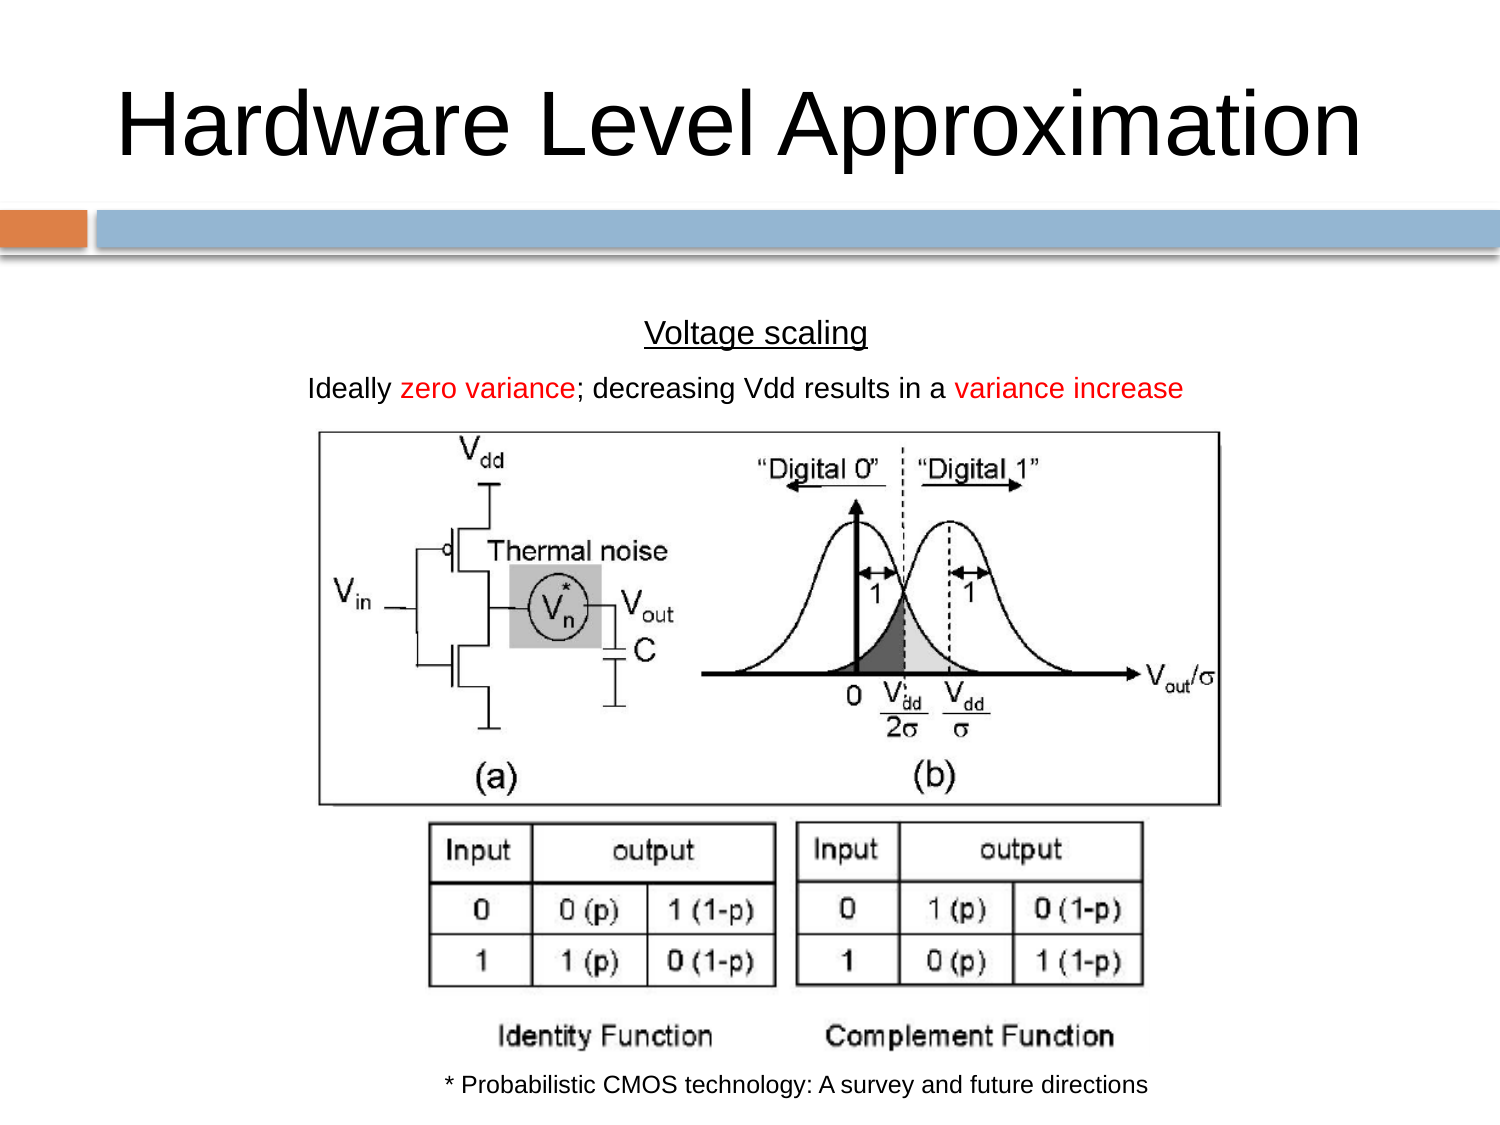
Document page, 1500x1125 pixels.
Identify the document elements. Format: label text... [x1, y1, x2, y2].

picture [424, 816, 1151, 1057]
picture [315, 428, 1223, 808]
text_box * Probabilistic CMOS technology: A survey and future directions [429, 1061, 1165, 1106]
text_box Ideally zero variance; decreasing Vdd results in a variance increase [292, 362, 1208, 413]
text_box Voltage scaling [287, 304, 1225, 359]
title Hardware Level Approximation [100, 37, 1438, 200]
